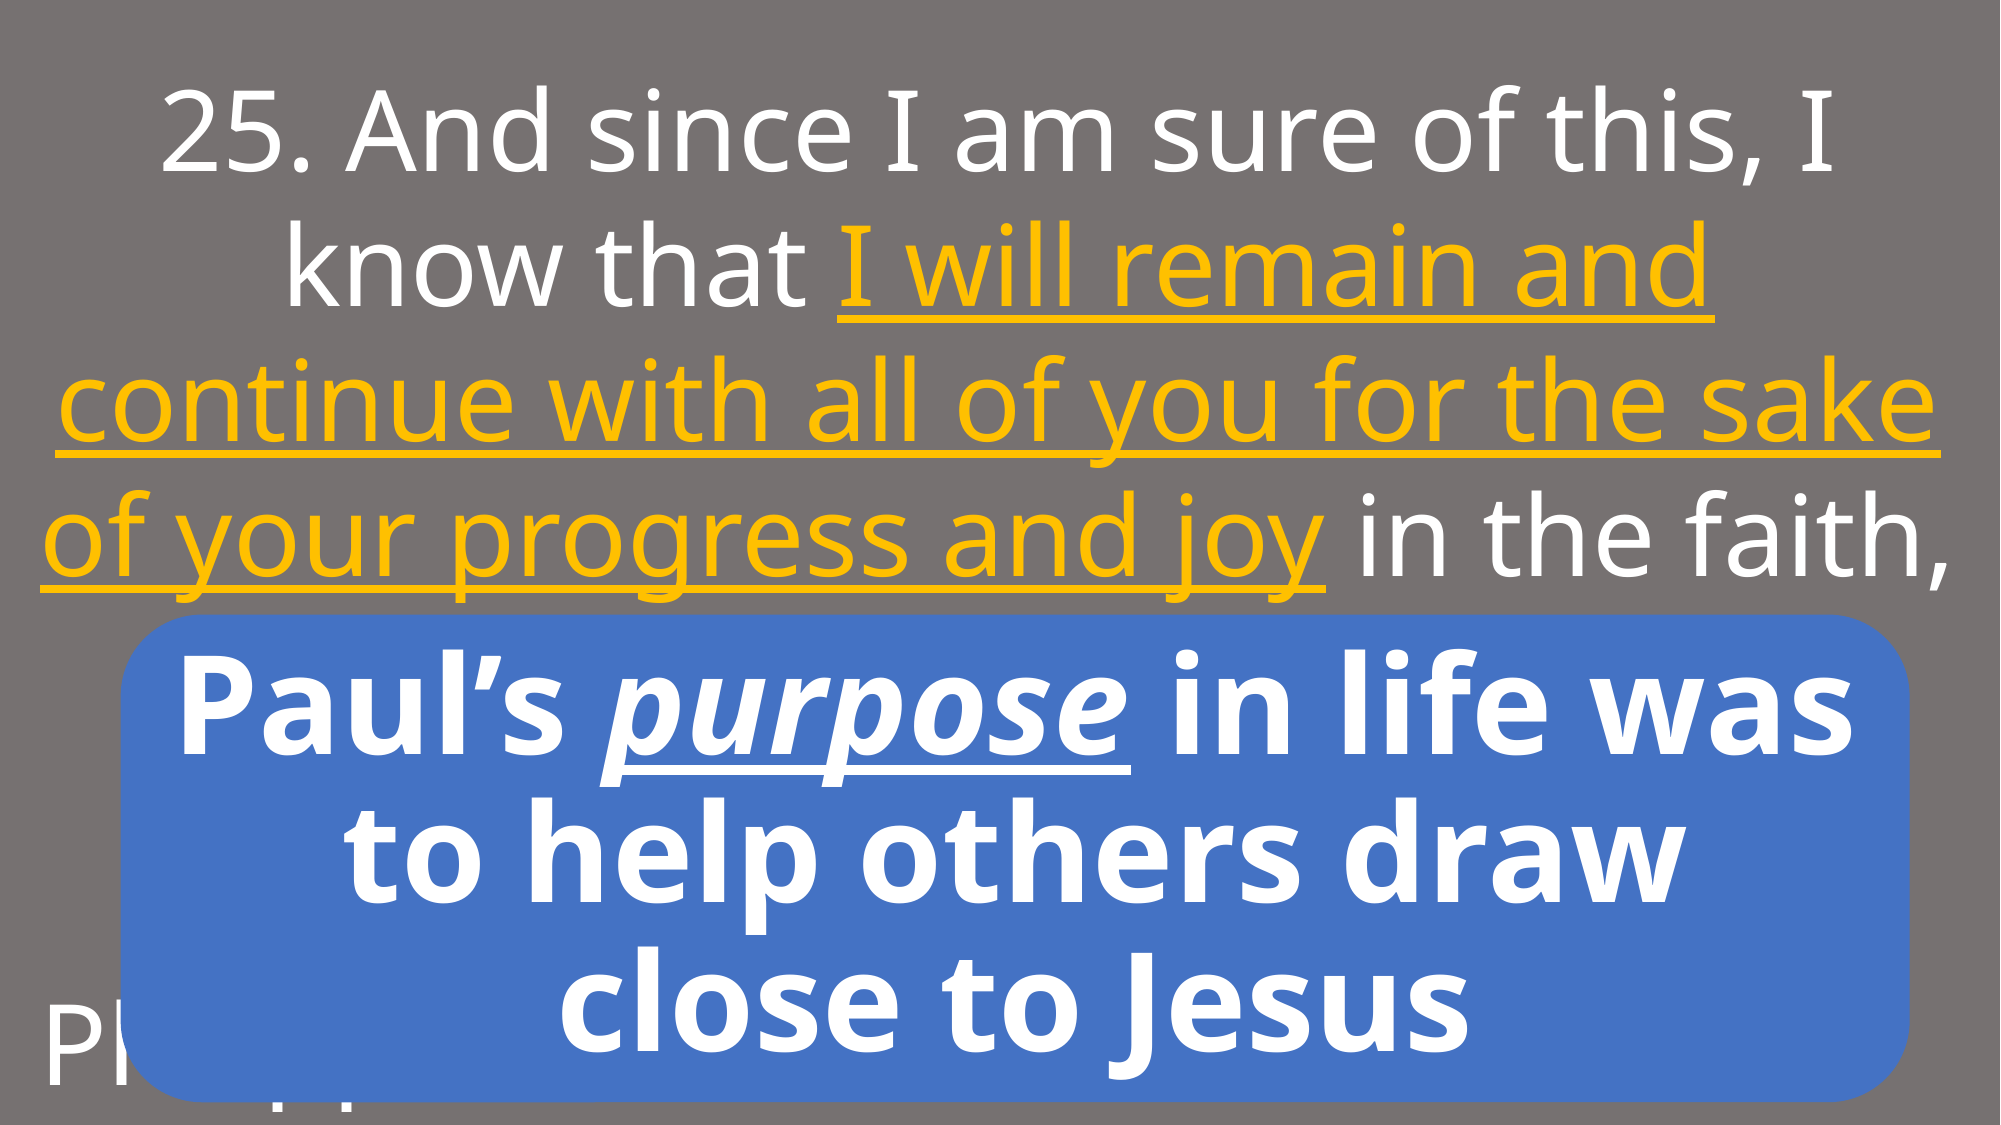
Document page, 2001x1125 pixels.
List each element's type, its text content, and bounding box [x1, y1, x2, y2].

text_box Paul’s purpose in life was to help others draw close to Jesus [119, 613, 1911, 1104]
text_box 25. And since I am sure of this, I know that I will remain and continue with all of you for the sake of your progress and joy in the faith, [24, 51, 1972, 607]
text_box Philippians [24, 965, 870, 1116]
